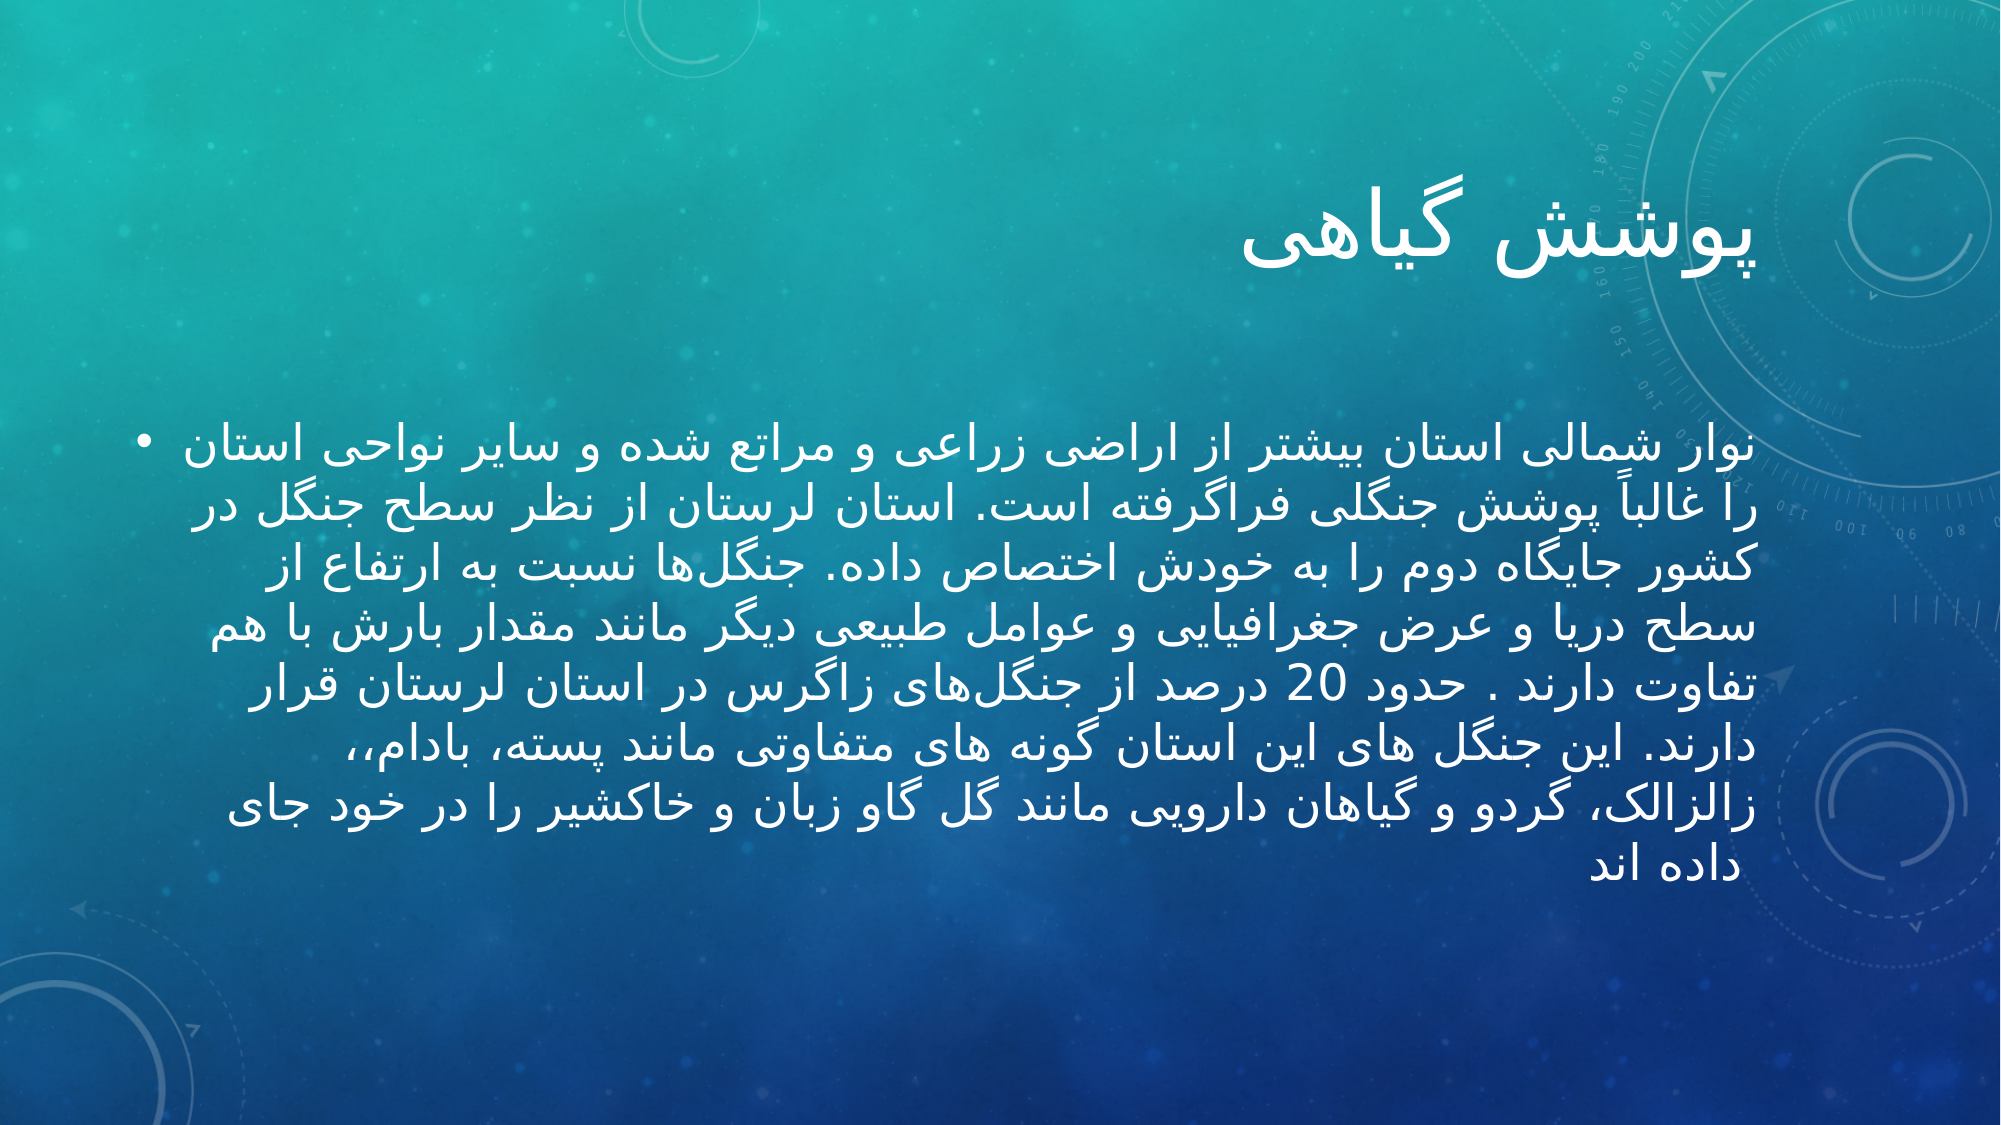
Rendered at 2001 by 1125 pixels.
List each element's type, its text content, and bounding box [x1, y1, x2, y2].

title پوشش گیاهی [112, 99, 1775, 339]
picture [0, 0, 2001, 1125]
list نوار شمالی استان بیشتر از اراضی زراعی و مراتع شده و سایر نواحی استان را غالباً پوشش جنگلی فراگرفته است. استان لرستان از نظر سطح جنگل در کشور جایگاه دوم را به خودش اختصاص داده. جنگل‌ها نسبت به ارتفاع از سطح دریا و عرض جغرافیایی و عوامل طبیعی دیگر مانند مقدار بارش با هم تفاوت دارند . حدود 20 درصد از جنگل‌های زاگرس در استان لرستان قرار دارند. این جنگل های این استان گونه های متفاوتی مانند پسته، بادام،، زالزالک، گردو و گیاهان دارویی مانند گل گاو زبان و خاکشیر را در خود جای داده اند [112, 351, 1775, 950]
